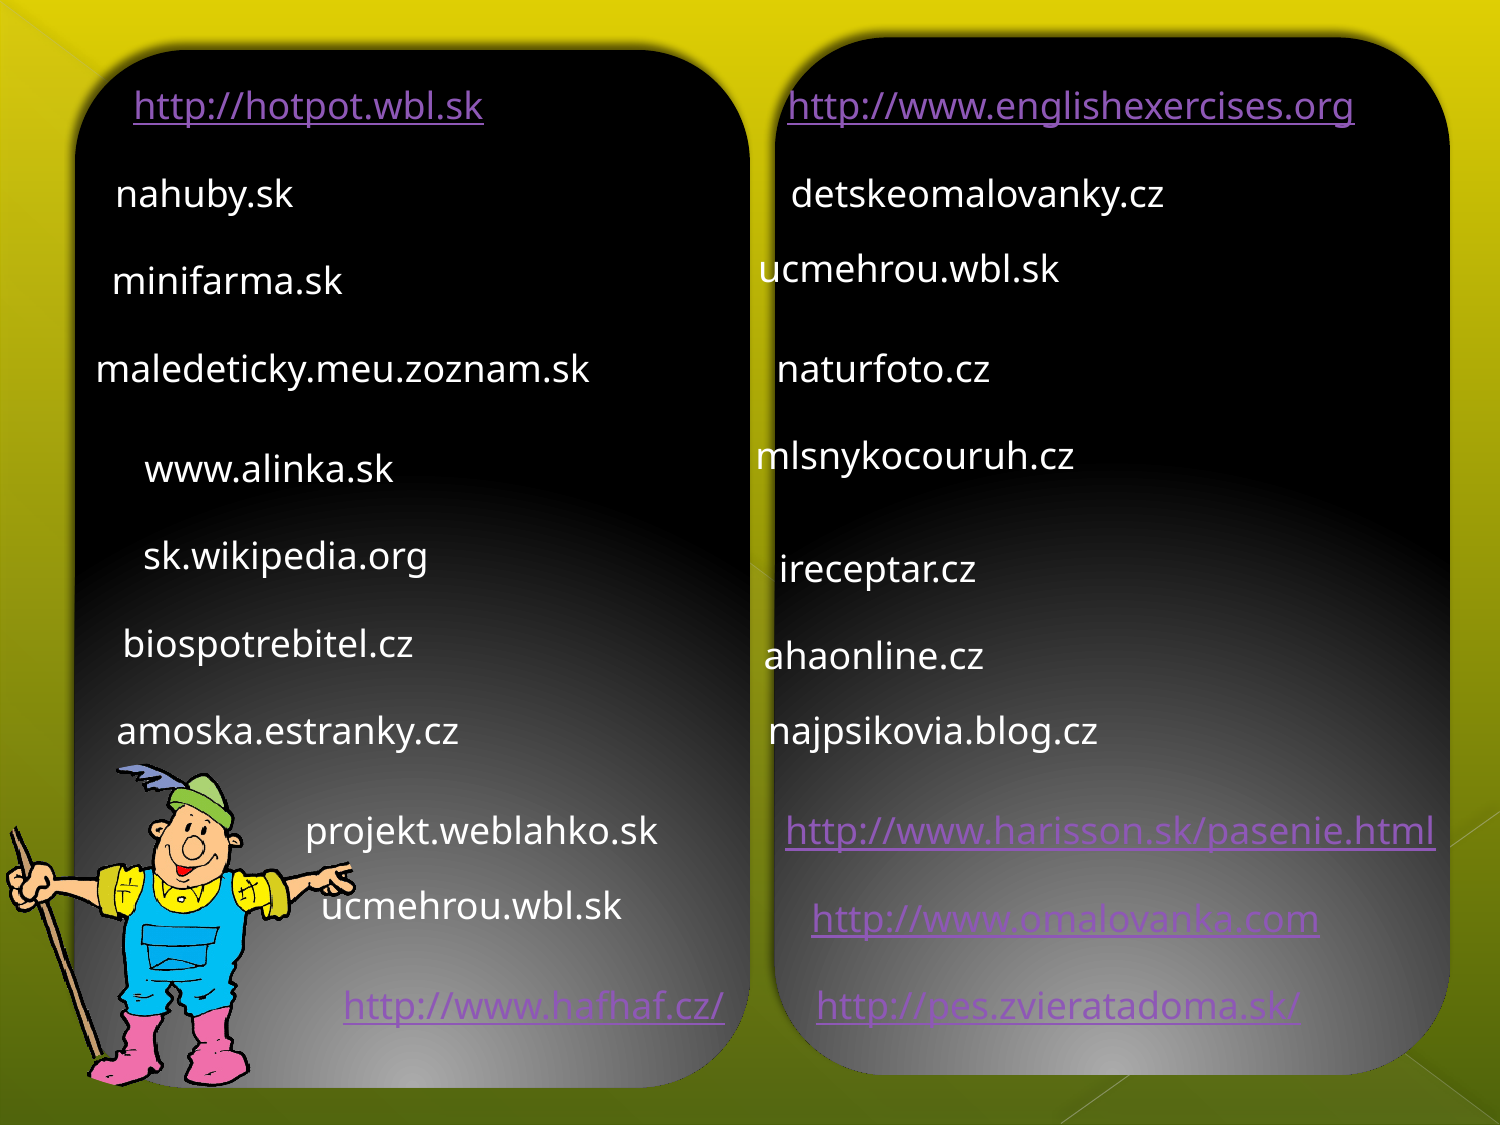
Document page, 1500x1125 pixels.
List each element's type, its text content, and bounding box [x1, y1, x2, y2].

text_box [74, 49, 750, 1022]
text_box maledeticky.meu.zoznam.sk [80, 337, 605, 398]
text_box http://www.omalovanka.com [796, 887, 1336, 954]
text_box mlsnykocouruh.cz [740, 424, 1090, 485]
text_box ahaonline.cz [748, 624, 1000, 685]
text_box nahuby.sk [100, 162, 309, 223]
text_box ucmehrou.wbl.sk [368, 874, 638, 935]
text_box [774, 866, 1450, 1075]
text_box biospotrebitel.cz [107, 612, 429, 673]
text_box detskeomalovanky.cz [775, 162, 1180, 223]
text_box minifarma.sk [96, 249, 358, 310]
text_box http://www.hafhaf.cz/ [368, 974, 740, 1041]
text_box ucmehrou.wbl.sk [743, 237, 1075, 298]
picture [0, 762, 365, 1092]
text_box projekt.weblahko.sk [368, 799, 673, 860]
text_box http://pes.zvieratadoma.sk/ [801, 974, 1317, 1041]
text_box naturfoto.cz [761, 337, 1006, 398]
text_box [366, 1041, 729, 1088]
text_box ireceptar.cz [764, 537, 992, 598]
text_box http://www.englishexercises.org [772, 74, 1370, 141]
text_box www.alinka.sk [129, 437, 409, 498]
text_box sk.wikipedia.org [128, 524, 444, 585]
text_box http://www.harisson.sk/pasenie.html [770, 799, 1451, 866]
text_box [774, 37, 1450, 799]
text_box amoska.estranky.cz [101, 699, 475, 760]
text_box http://hotpot.wbl.sk [118, 74, 499, 141]
text_box najpsikovia.blog.cz [753, 699, 1114, 760]
